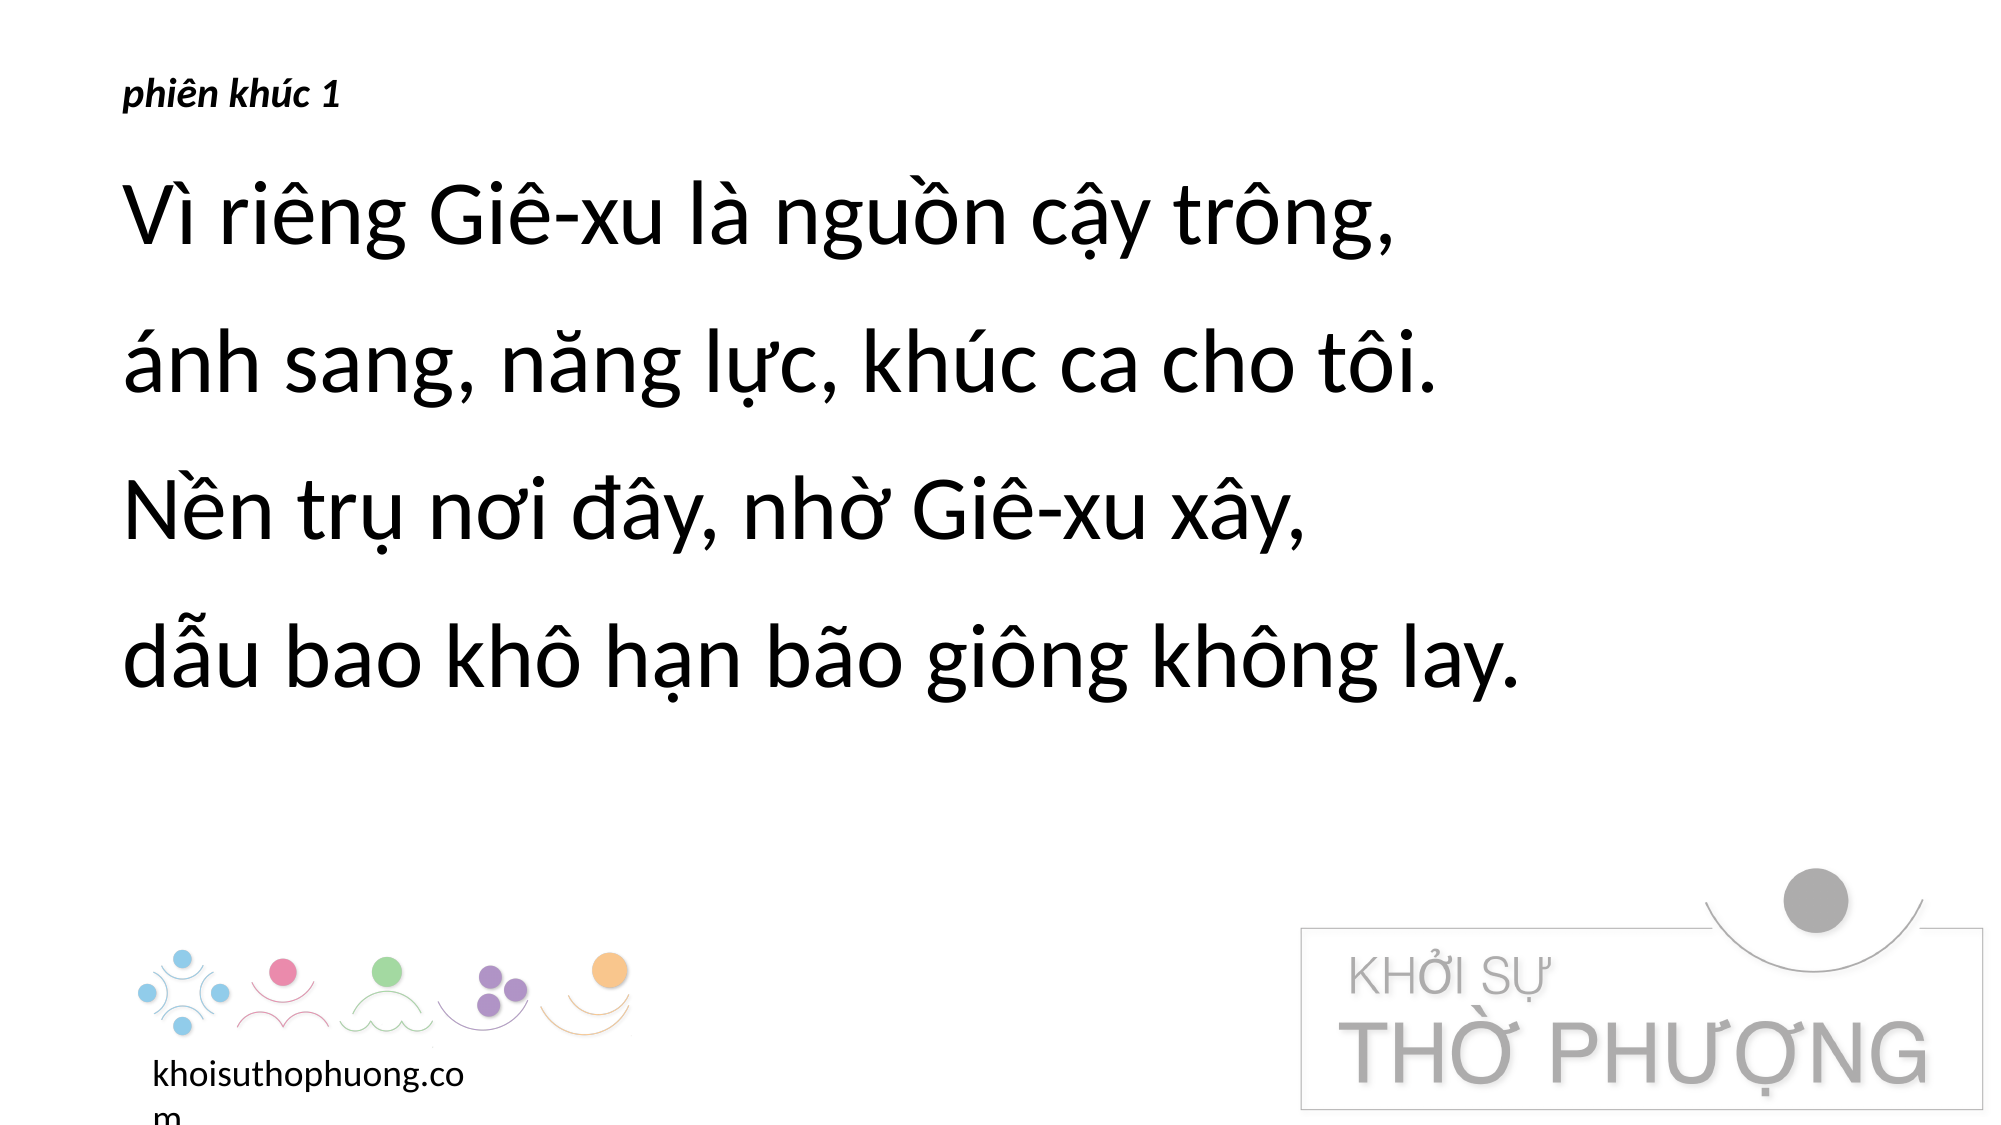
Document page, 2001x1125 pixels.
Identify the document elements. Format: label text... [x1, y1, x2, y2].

list phiên khúc 1 Vì riêng Giê-xu là nguồn cậy trông, ánh sang, năng lực, khúc ca cho tôi. Nền trụ nơi đây, nhờ Giê-xu xây, dẫu bao khô hạn bão giông không lay. [107, 57, 1907, 772]
